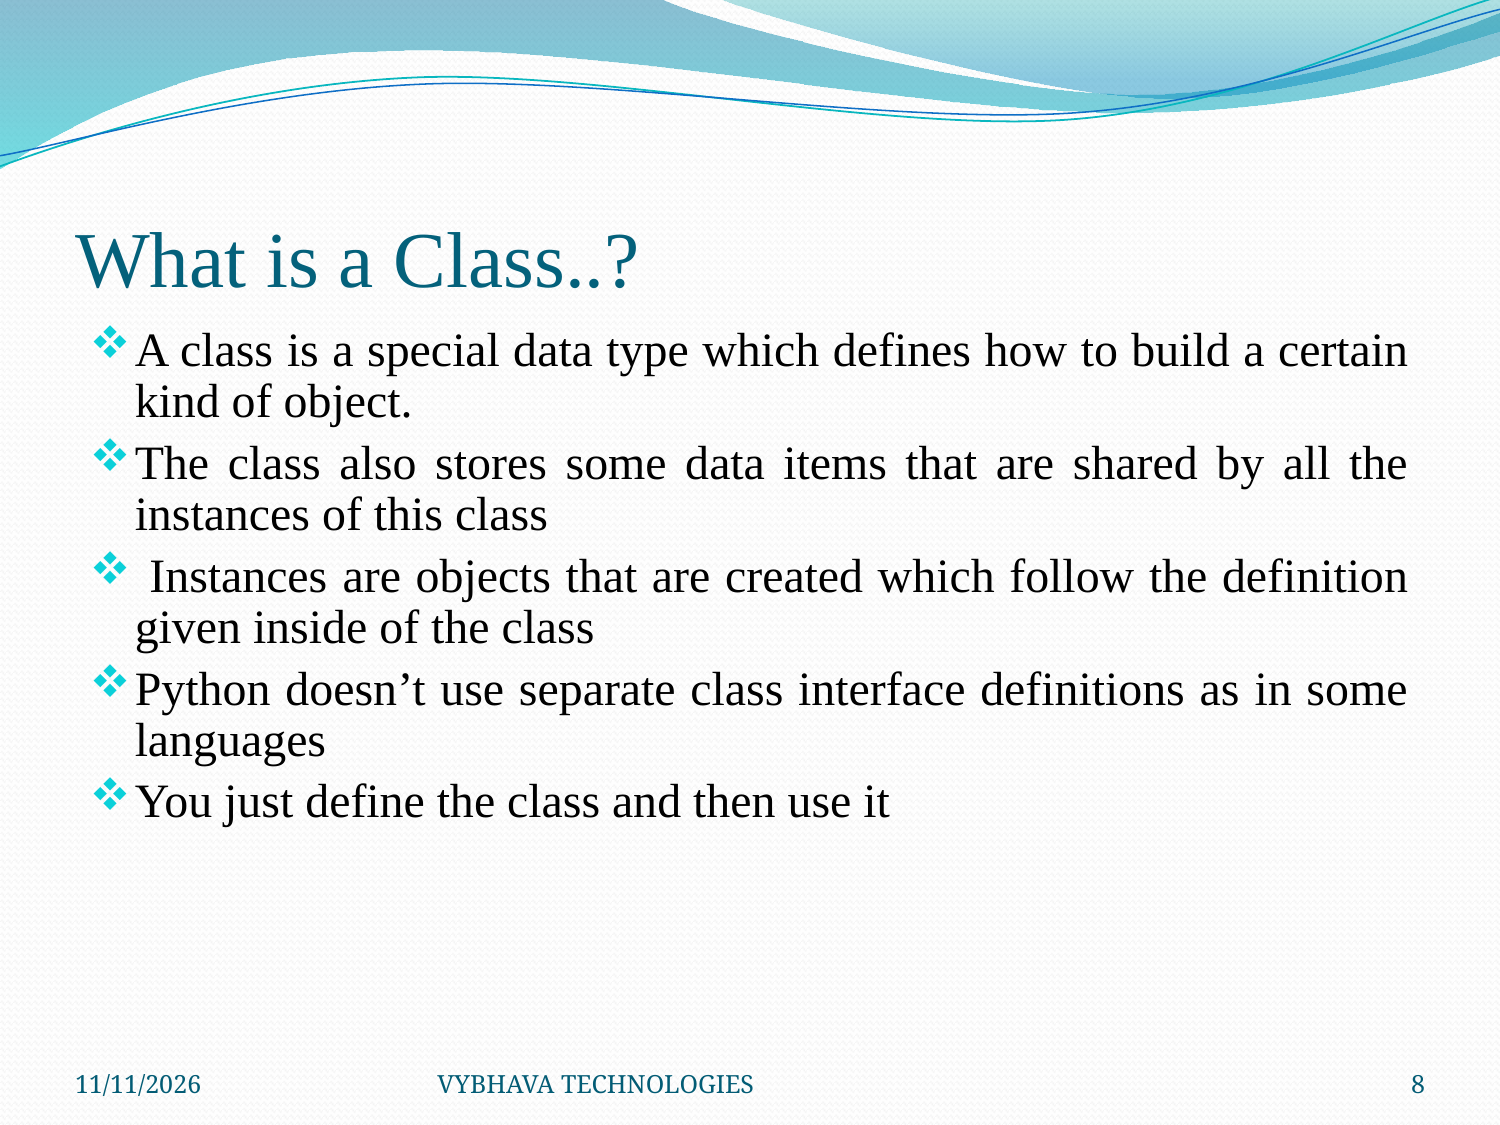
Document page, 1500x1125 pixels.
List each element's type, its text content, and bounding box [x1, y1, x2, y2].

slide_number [75, 1042, 425, 1103]
list A class is a special data type which defines how to build a certain kind of object. The class also stores some data items that are shared by all the instances of this class Instances are objects that are created which follow the definition given inside of the class Python doesn’t use separate class interface definitions as in some languages You just define the class and then use it [75, 317, 1425, 1038]
title What is a Class..? [75, 115, 1425, 303]
footer VYBHAVA TECHNOLOGIES [437, 1042, 988, 1103]
slide_number 8 [1299, 1042, 1425, 1103]
